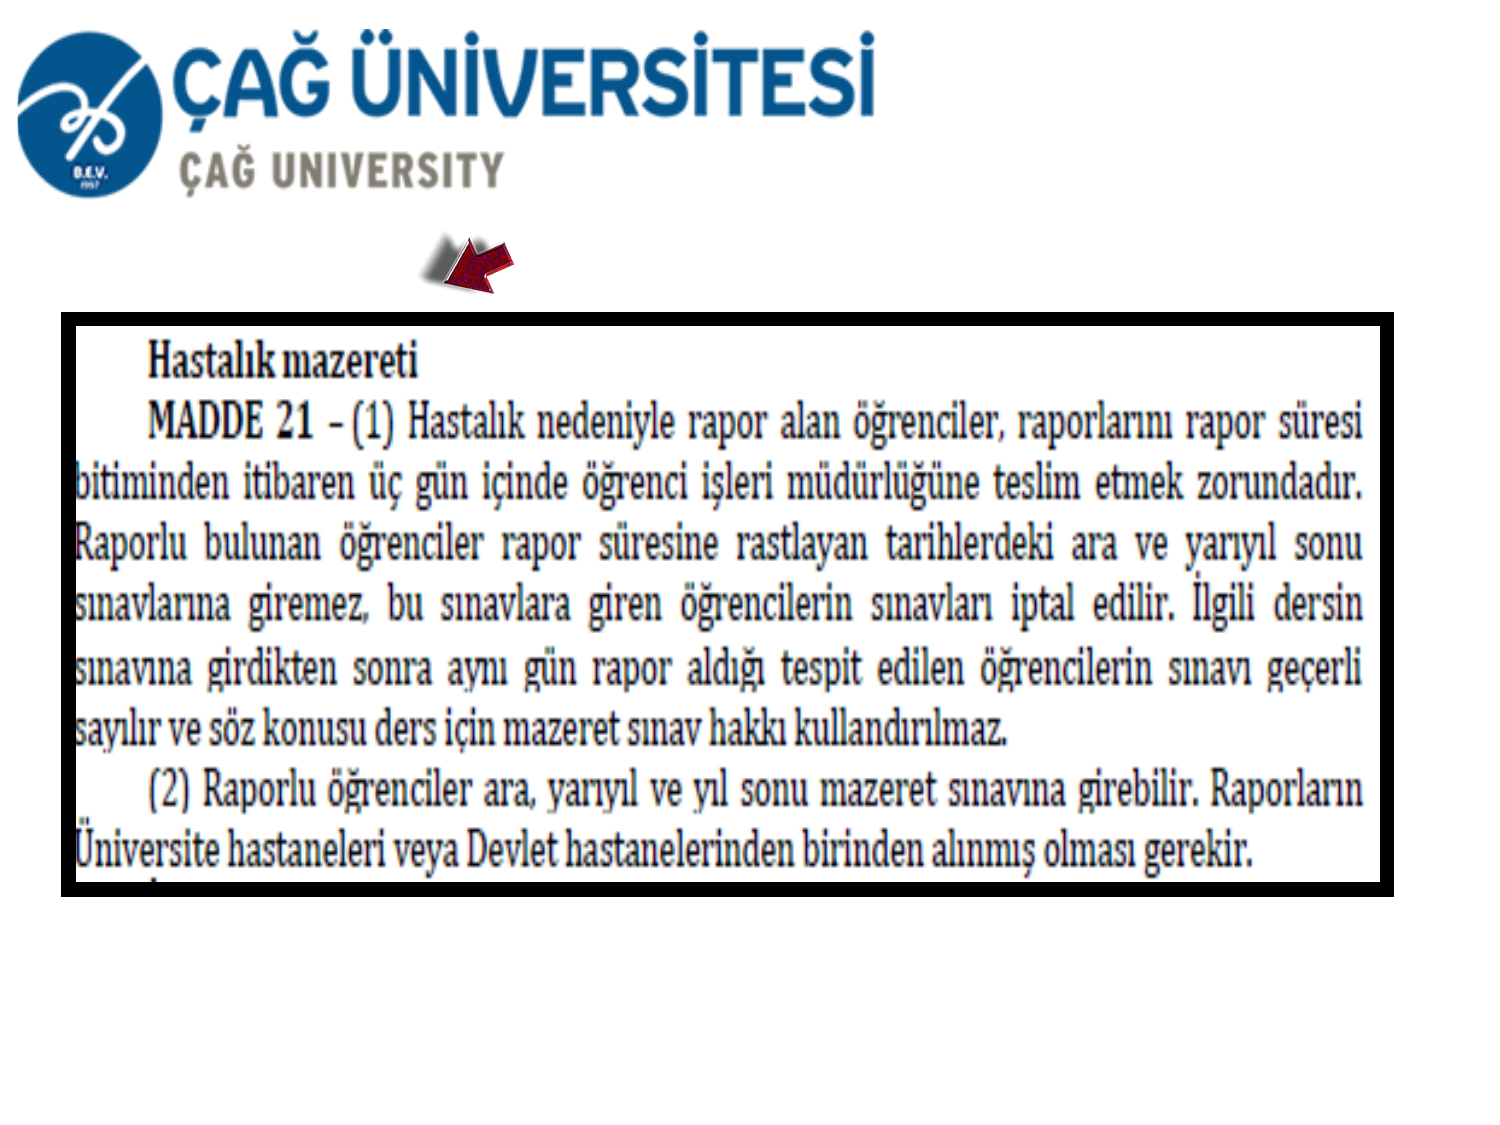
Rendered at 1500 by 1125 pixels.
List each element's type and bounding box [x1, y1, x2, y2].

picture [17, 29, 1381, 883]
